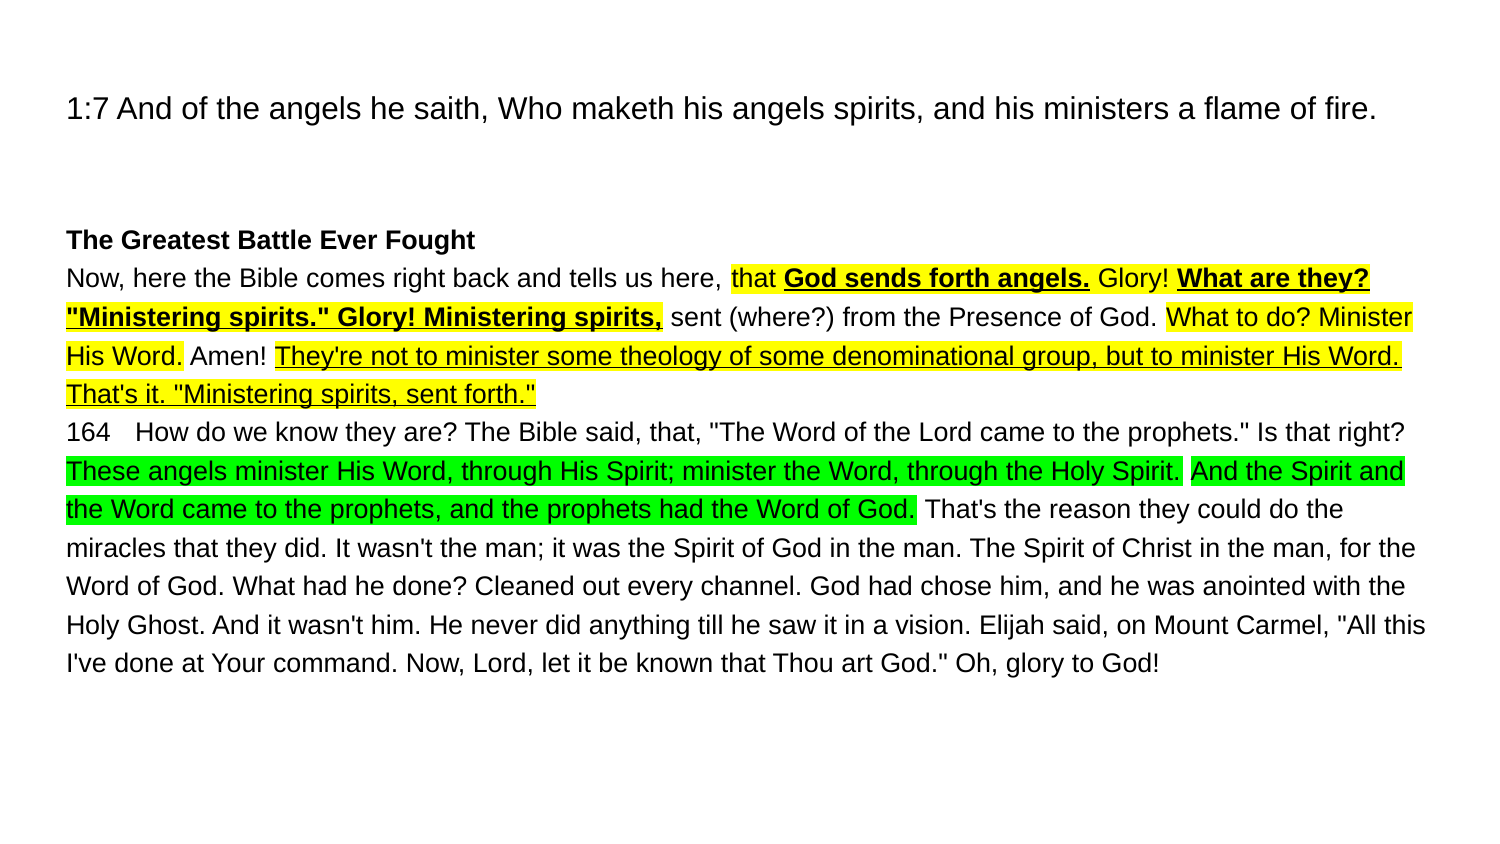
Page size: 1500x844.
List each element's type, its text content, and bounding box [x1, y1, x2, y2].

title 1:7 And of the angels he saith, Who maketh his angels spirits, and his ministers a flame of fire. [51, 72, 1449, 167]
list The Greatest Battle Ever Fought Now, here the Bible comes right back and tells us here, that God sends forth angels. Glory! What are they? "Ministering spirits." Glory! Ministering spirits, sent (where?) from the Presence of God. What to do? Minister His Word. Amen! They're not to minister some theology of some denominational group, but to minister His Word. That's it. "Ministering spirits, sent forth." 164 How do we know they are? The Bible said, that, "The Word of the Lord came to the prophets." Is that right? These angels minister His Word, through His Spirit; minister the Word, through the Holy Spirit. And the Spirit and the Word came to the prophets, and the prophets had the Word of God. That's the reason they could do the miracles that they did. It wasn't the man; it was the Spirit of God in the man. The Spirit of Christ in the man, for the Word of God. What had he done? Cleaned out every channel. God had chose him, and he was anointed with the Holy Ghost. And it wasn't him. He never did anything till he saw it in a vision. Elijah said, on Mount Carmel, "All this I've done at Your command. Now, Lord, let it be known that Thou art God." Oh, glory to God! [51, 189, 1449, 750]
